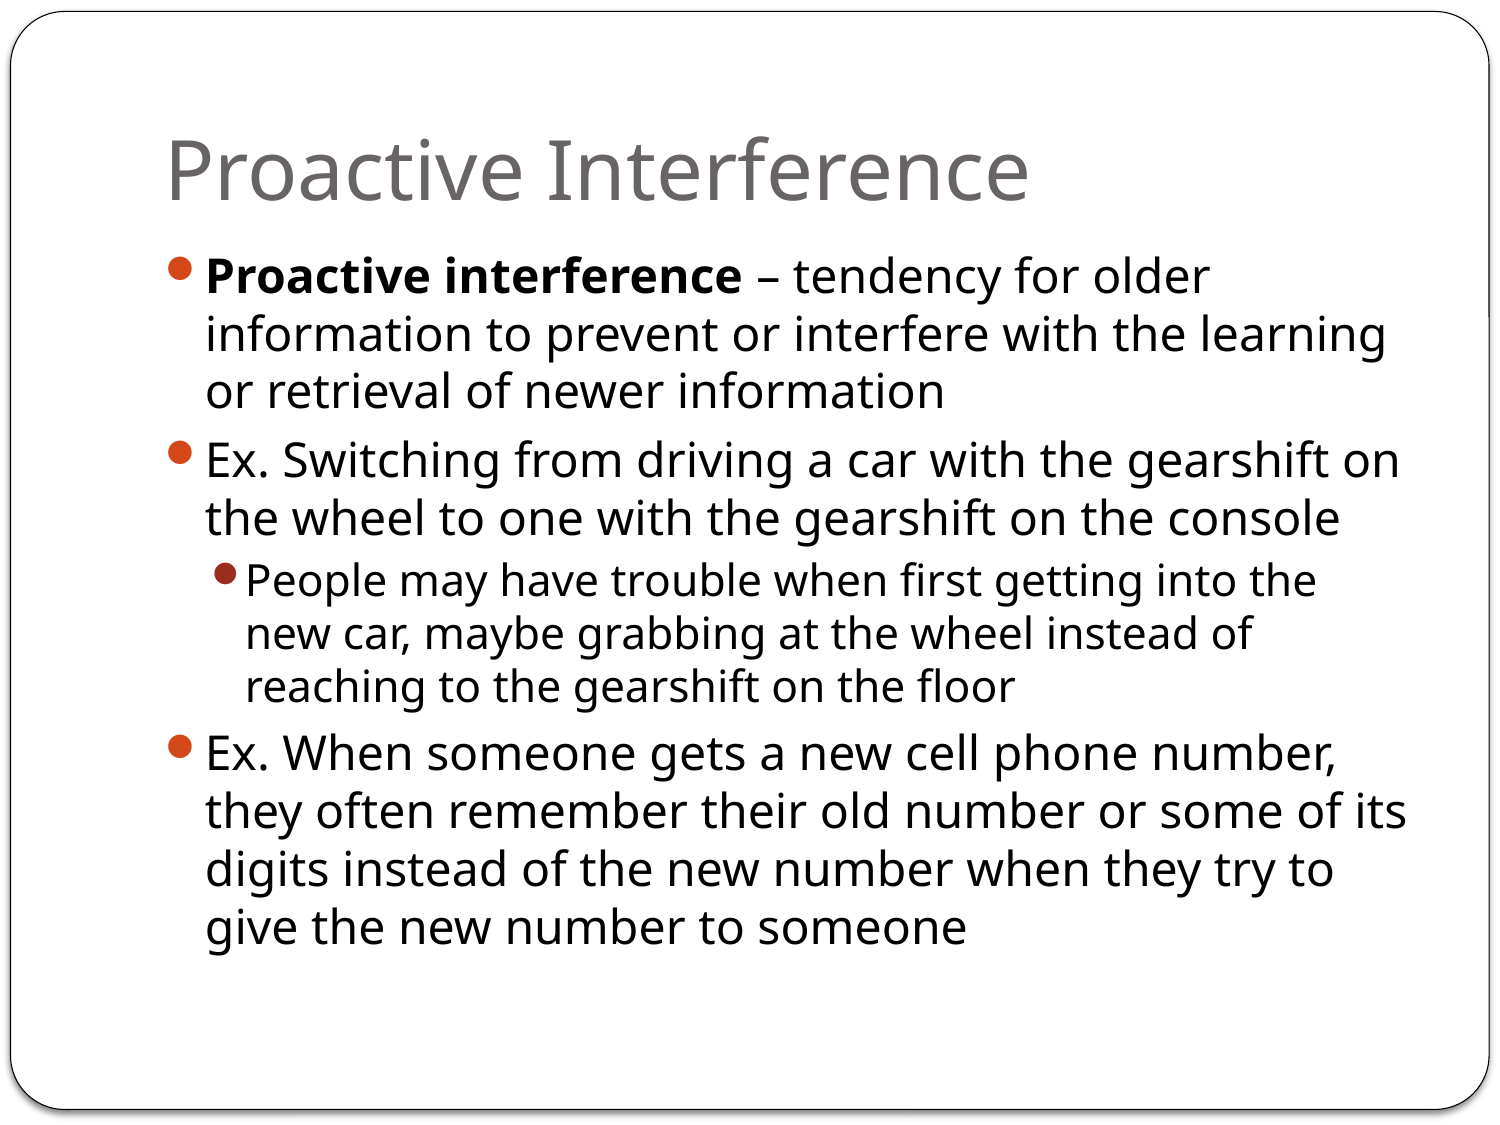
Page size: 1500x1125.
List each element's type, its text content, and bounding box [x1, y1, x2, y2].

list Proactive interference – tendency for older information to prevent or interfere with the learning or retrieval of newer information Ex. Switching from driving a car with the gearshift on the wheel to one with the gearshift on the console People may have trouble when first getting into the new car, maybe grabbing at the wheel instead of reaching to the gearshift on the floor Ex. When someone gets a new cell phone number, they often remember their old number or some of its digits instead of the new number when they try to give the new number to someone [150, 237, 1425, 988]
title Proactive Interference [150, 45, 1425, 233]
